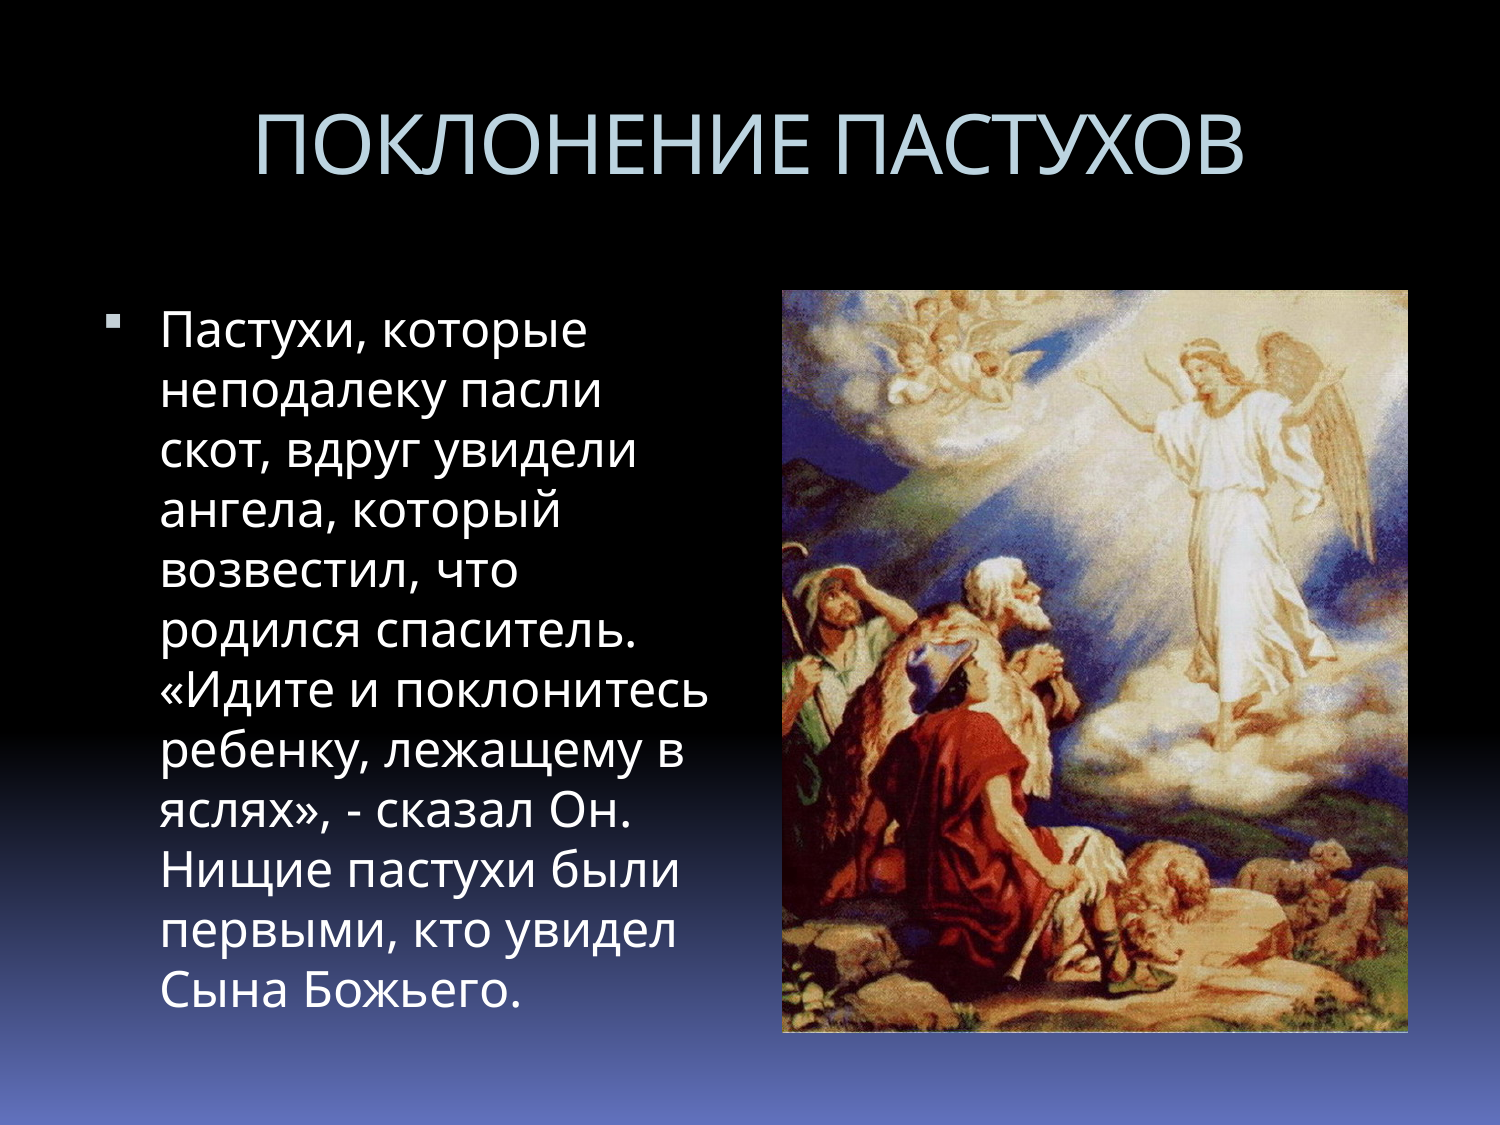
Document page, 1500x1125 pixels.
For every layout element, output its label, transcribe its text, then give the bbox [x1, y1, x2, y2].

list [782, 289, 1408, 1034]
title ПОКЛОНЕНИЕ ПАСТУХОВ [75, 83, 1425, 234]
list Пастухи, которые неподалеку пасли скот, вдруг увидели ангела, который возвестил, что родился спаситель. «Идите и поклонитесь ребенку, лежащему в яслях», - сказал Он. Нищие пастухи были первыми, кто увидел Сына Божьего. [76, 290, 739, 1033]
